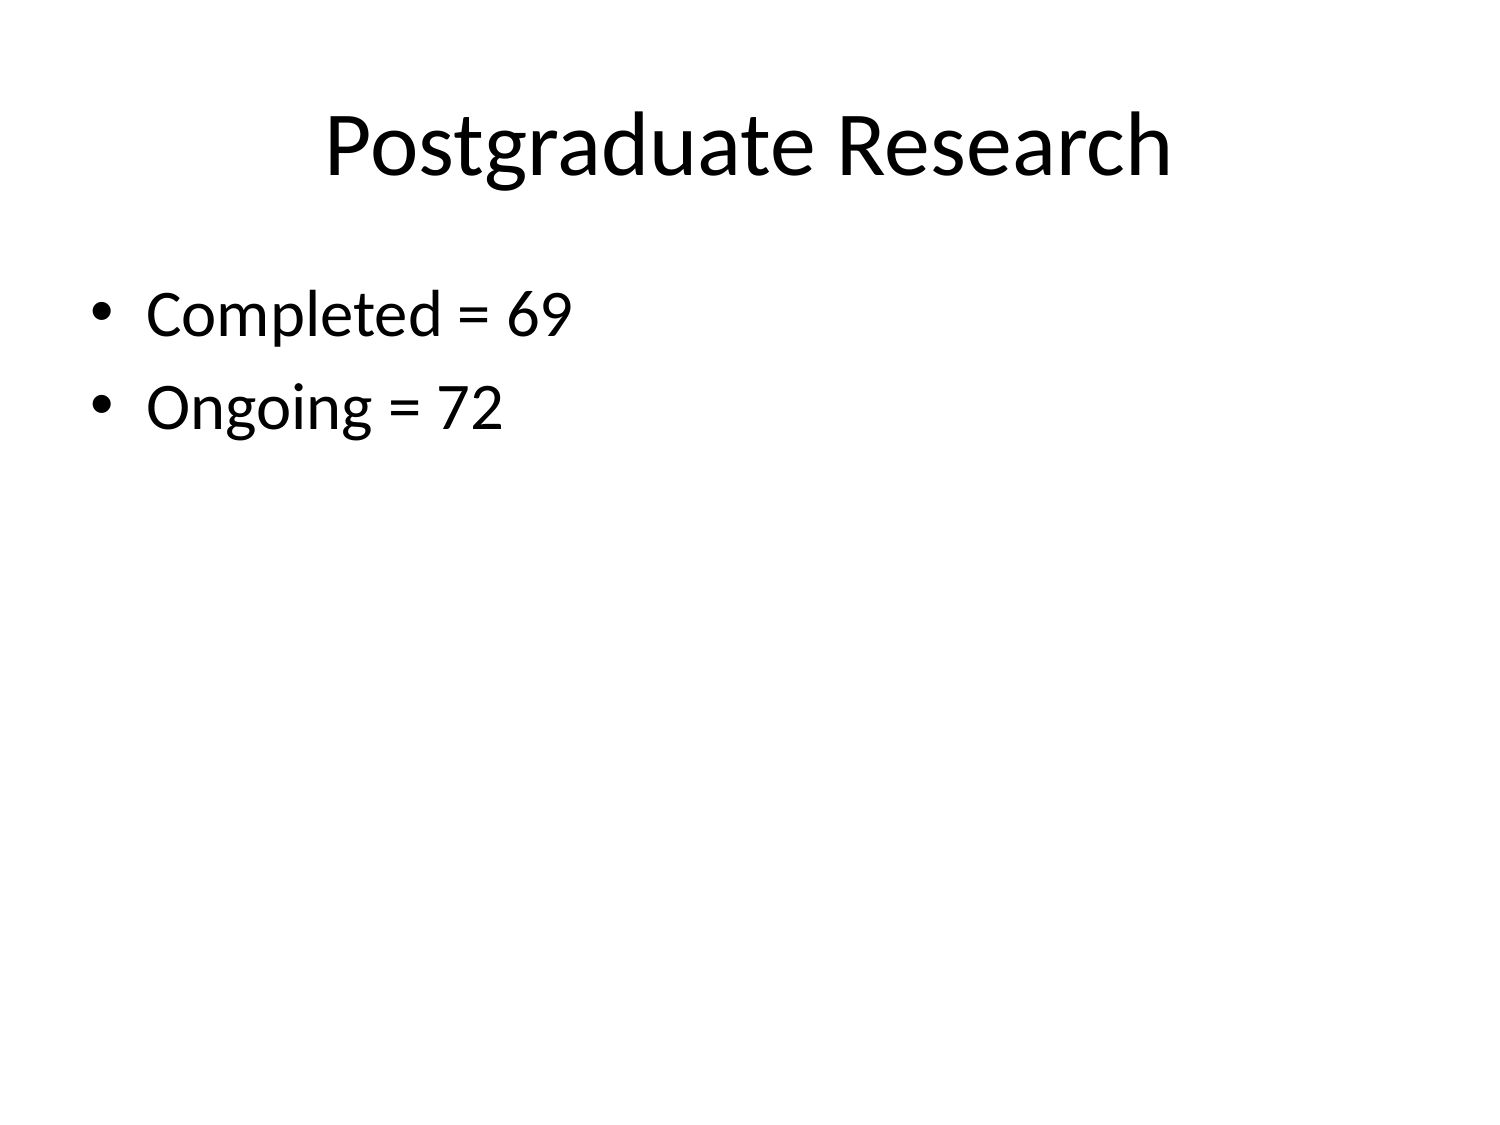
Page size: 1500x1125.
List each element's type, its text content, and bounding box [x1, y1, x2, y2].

list Completed = 69 Ongoing = 72 [75, 262, 1425, 1005]
title Postgraduate Research [75, 45, 1425, 233]
